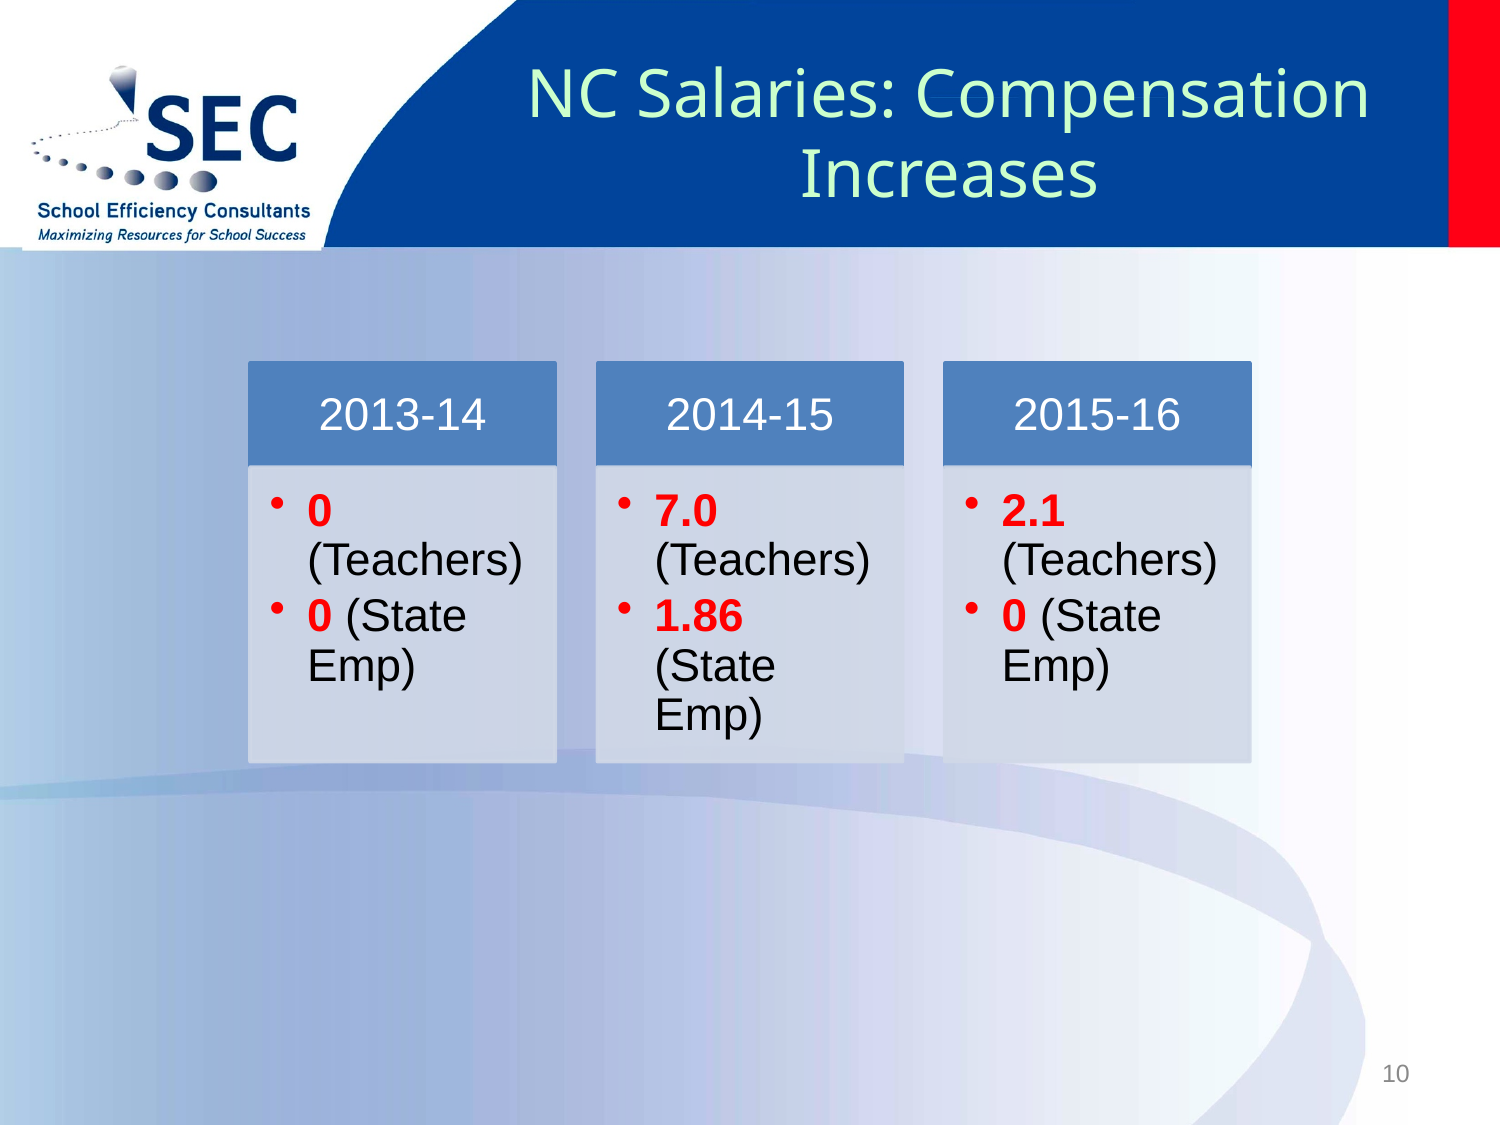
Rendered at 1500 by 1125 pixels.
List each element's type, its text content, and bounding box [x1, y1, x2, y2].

title NC Salaries: Compensation Increases [500, 50, 1400, 213]
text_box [249, 228, 1251, 897]
list [75, 275, 1450, 1038]
picture [0, 0, 1500, 1125]
slide_number 10 [1074, 1042, 1425, 1103]
